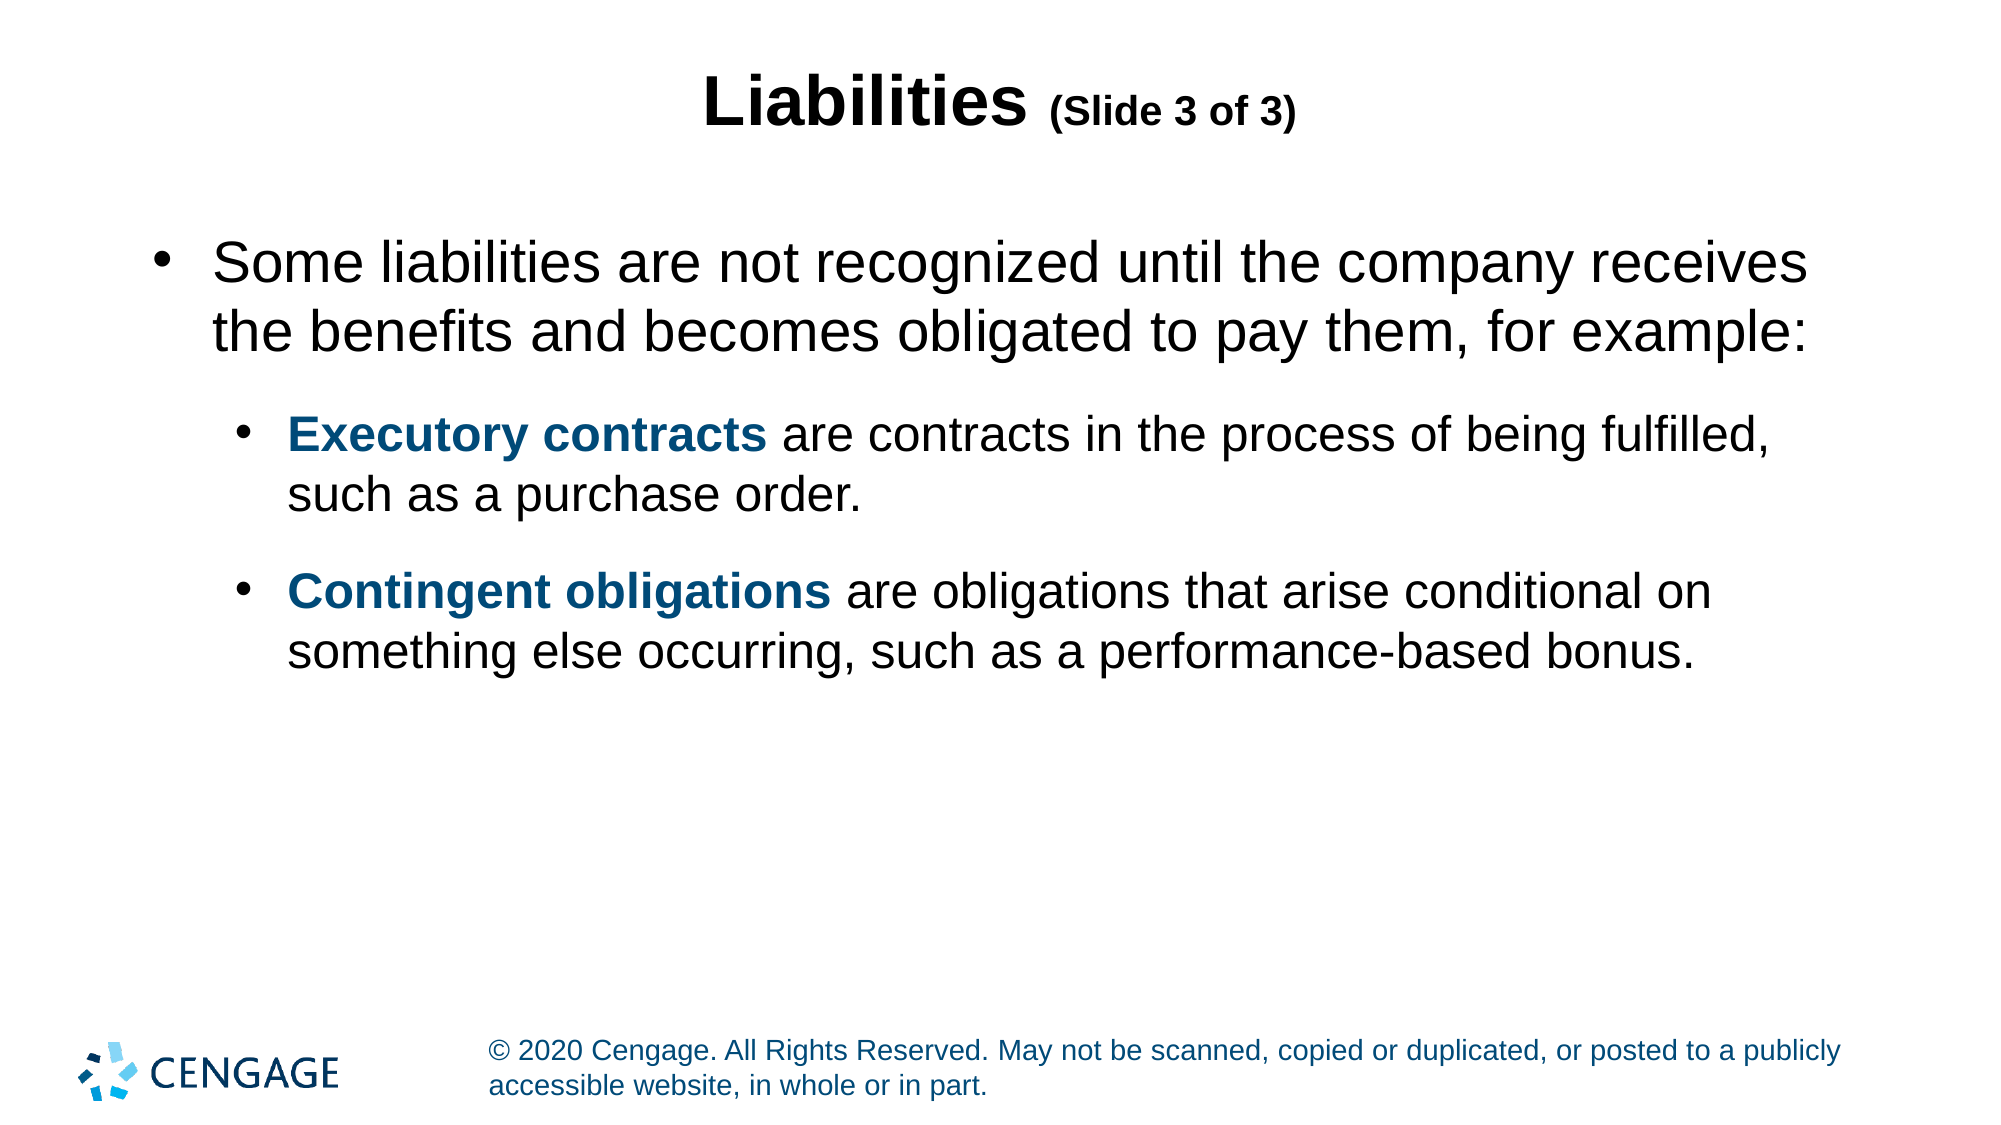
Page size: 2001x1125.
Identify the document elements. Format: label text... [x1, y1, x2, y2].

list Some liabilities are not recognized until the company receives the benefits and becomes obligated to pay them, for example: Executory contracts are contracts in the process of being fulfilled, such as a purchase order. Contingent obligations are obligations that arise conditional on something else occurring, such as a performance-based bonus. [137, 216, 1893, 997]
title Liabilities (Slide 3 of 3) [137, 22, 1863, 173]
picture [78, 1042, 338, 1101]
